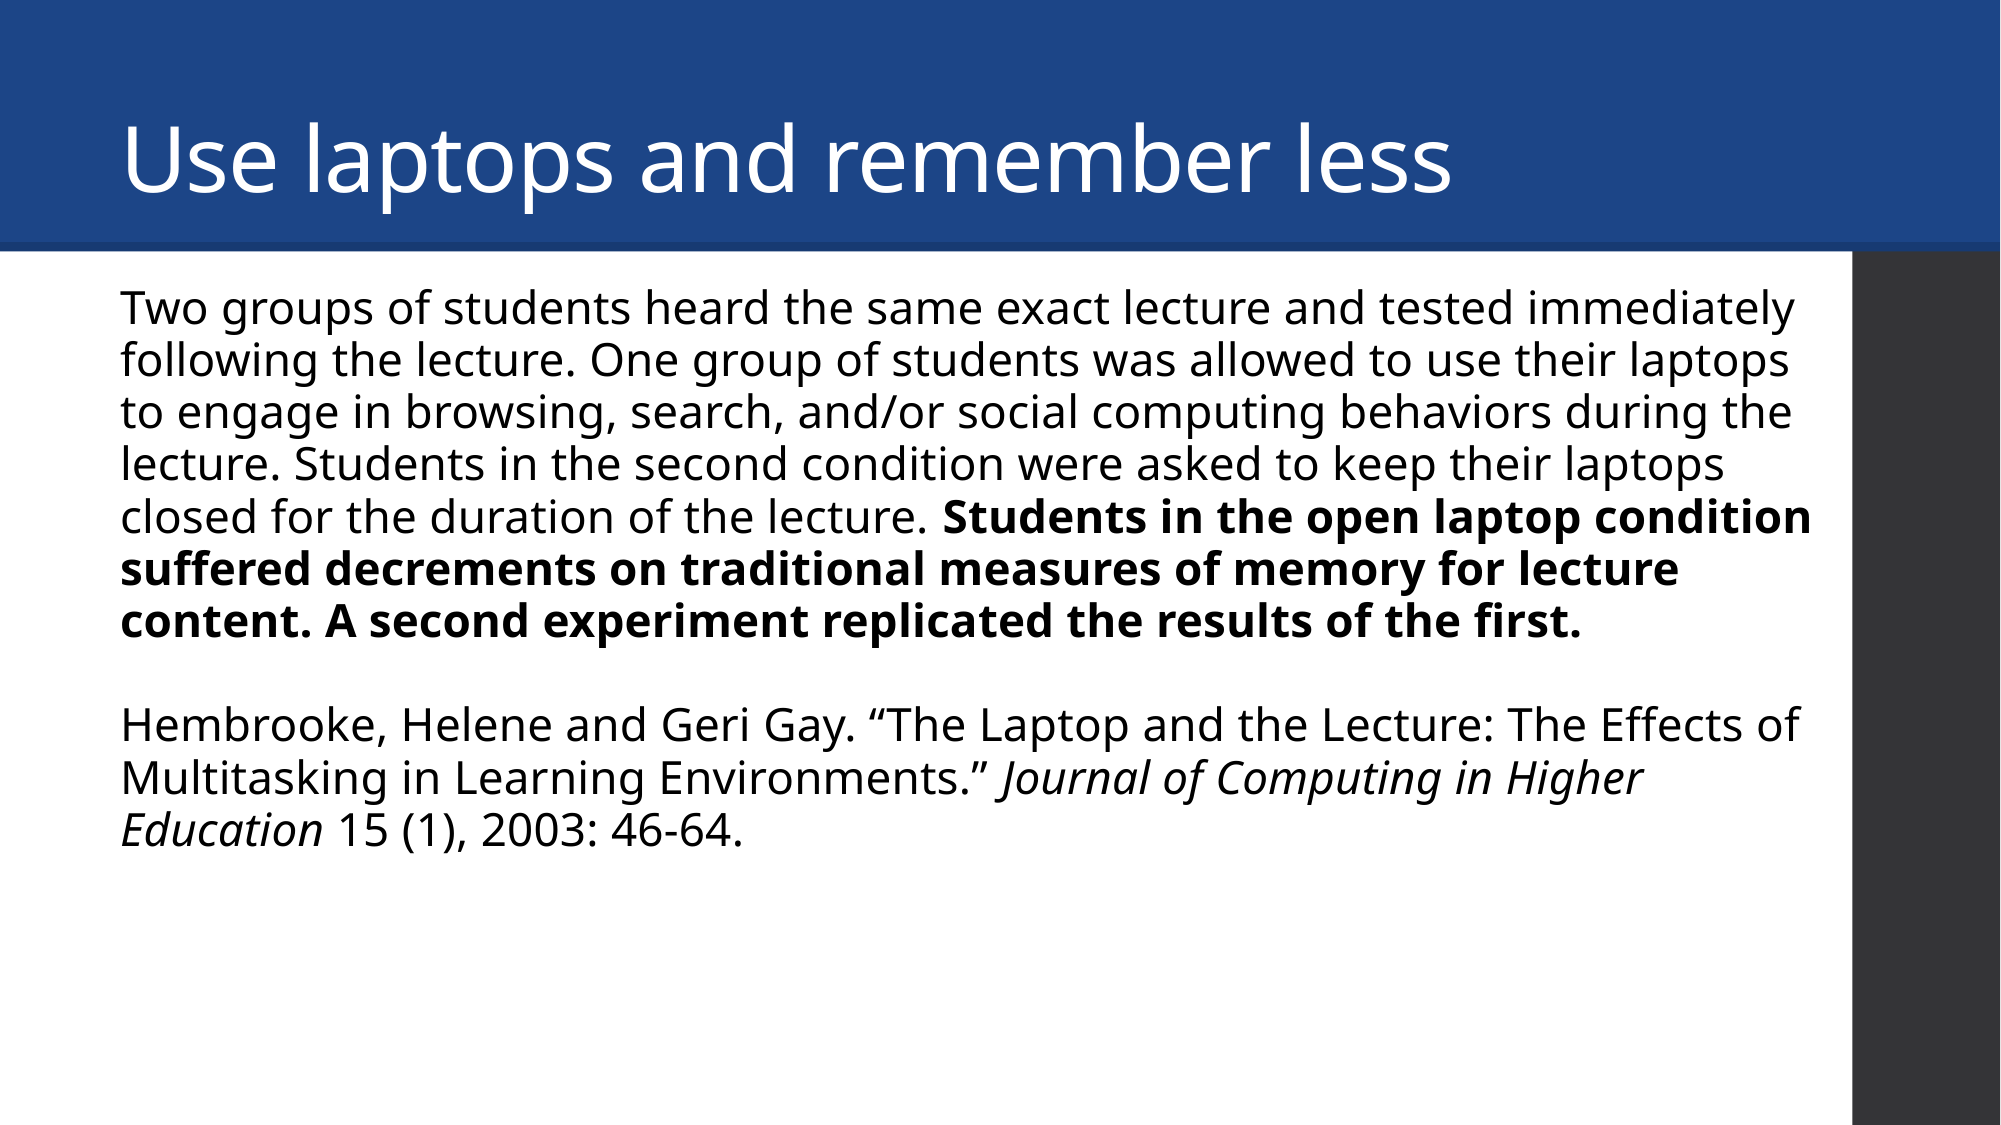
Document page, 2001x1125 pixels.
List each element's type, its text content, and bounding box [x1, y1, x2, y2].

title Use laptops and remember less [99, 45, 1900, 233]
list Two groups of students heard the same exact lecture and tested immediately following the lecture. One group of students was allowed to use their laptops to engage in browsing, search, and/or social computing behaviors during the lecture. Students in the second condition were asked to keep their laptops closed for the duration of the lecture. Students in the open laptop condition suffered decrements on traditional measures of memory for lecture content. A second experiment replicated the results of the first. Hembrooke, Helene and Geri Gay. “The Laptop and the Lecture: The Effects of Multitasking in Learning Environments.” Journal of Computing in Higher Education 15 (1), 2003: 46-64. [99, 262, 1848, 1078]
